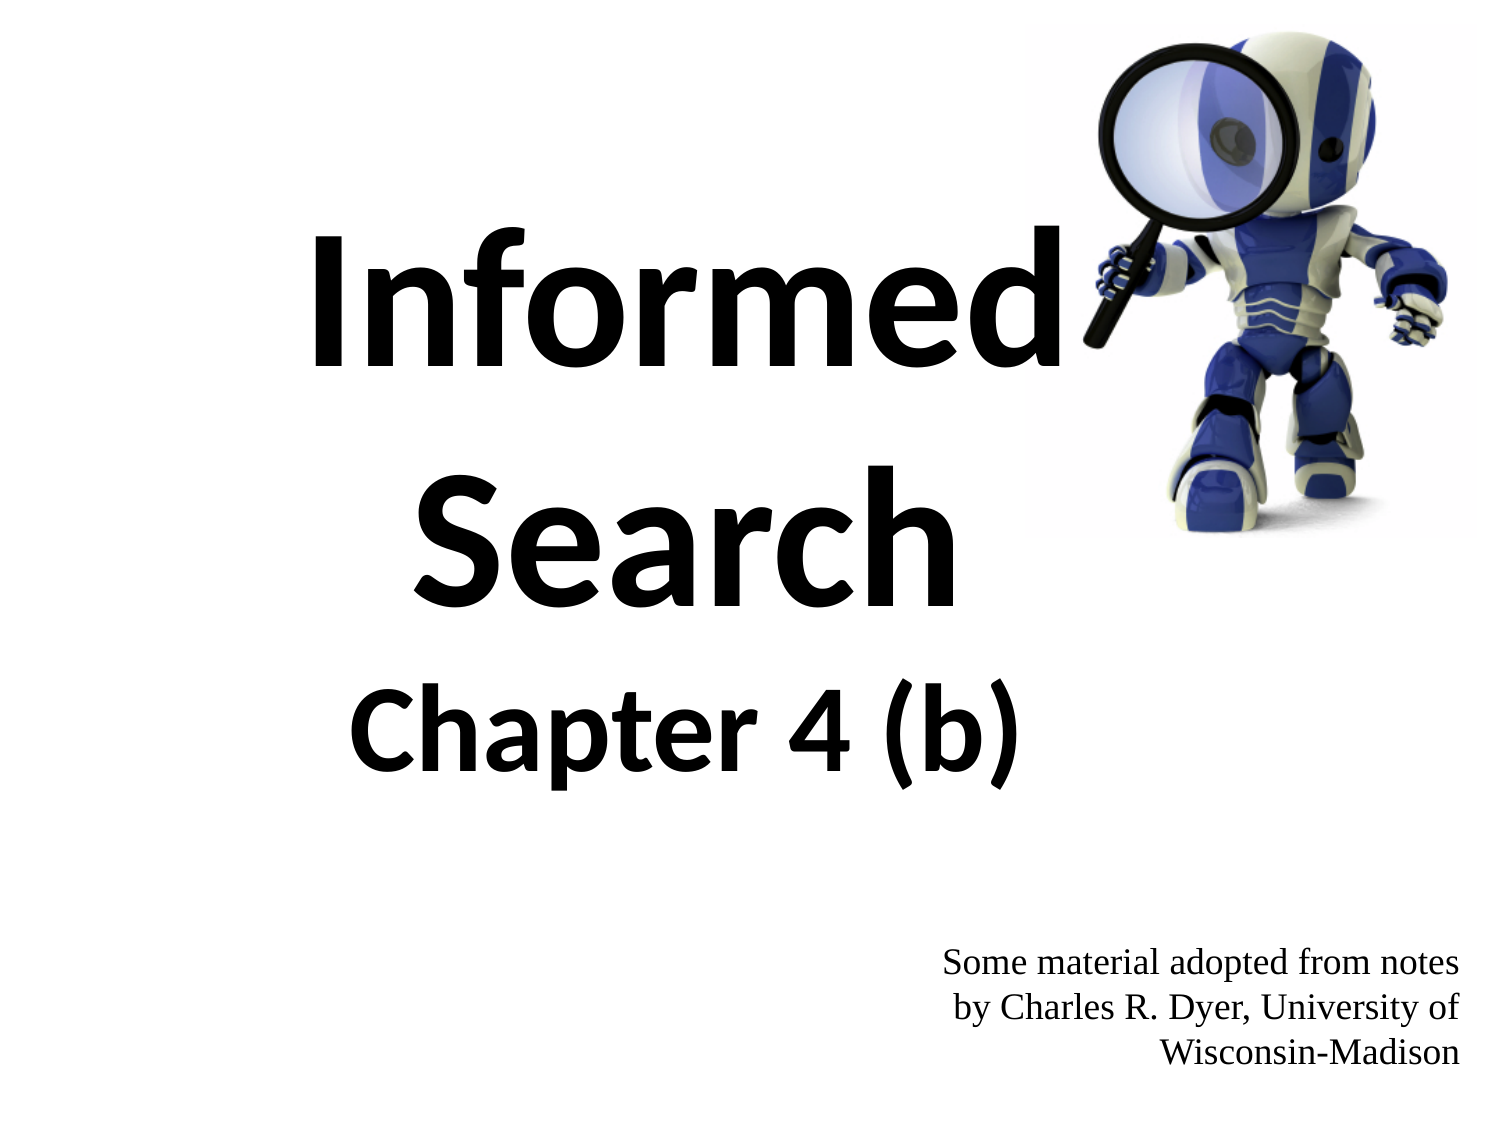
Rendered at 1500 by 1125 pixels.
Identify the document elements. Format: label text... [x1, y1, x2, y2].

title Informed Search Chapter 4 (b) [50, 112, 1325, 850]
text_box Some material adopted from notes by Charles R. Dyer, University of Wisconsin-Madison [900, 929, 1475, 1125]
picture [1024, 24, 1477, 538]
